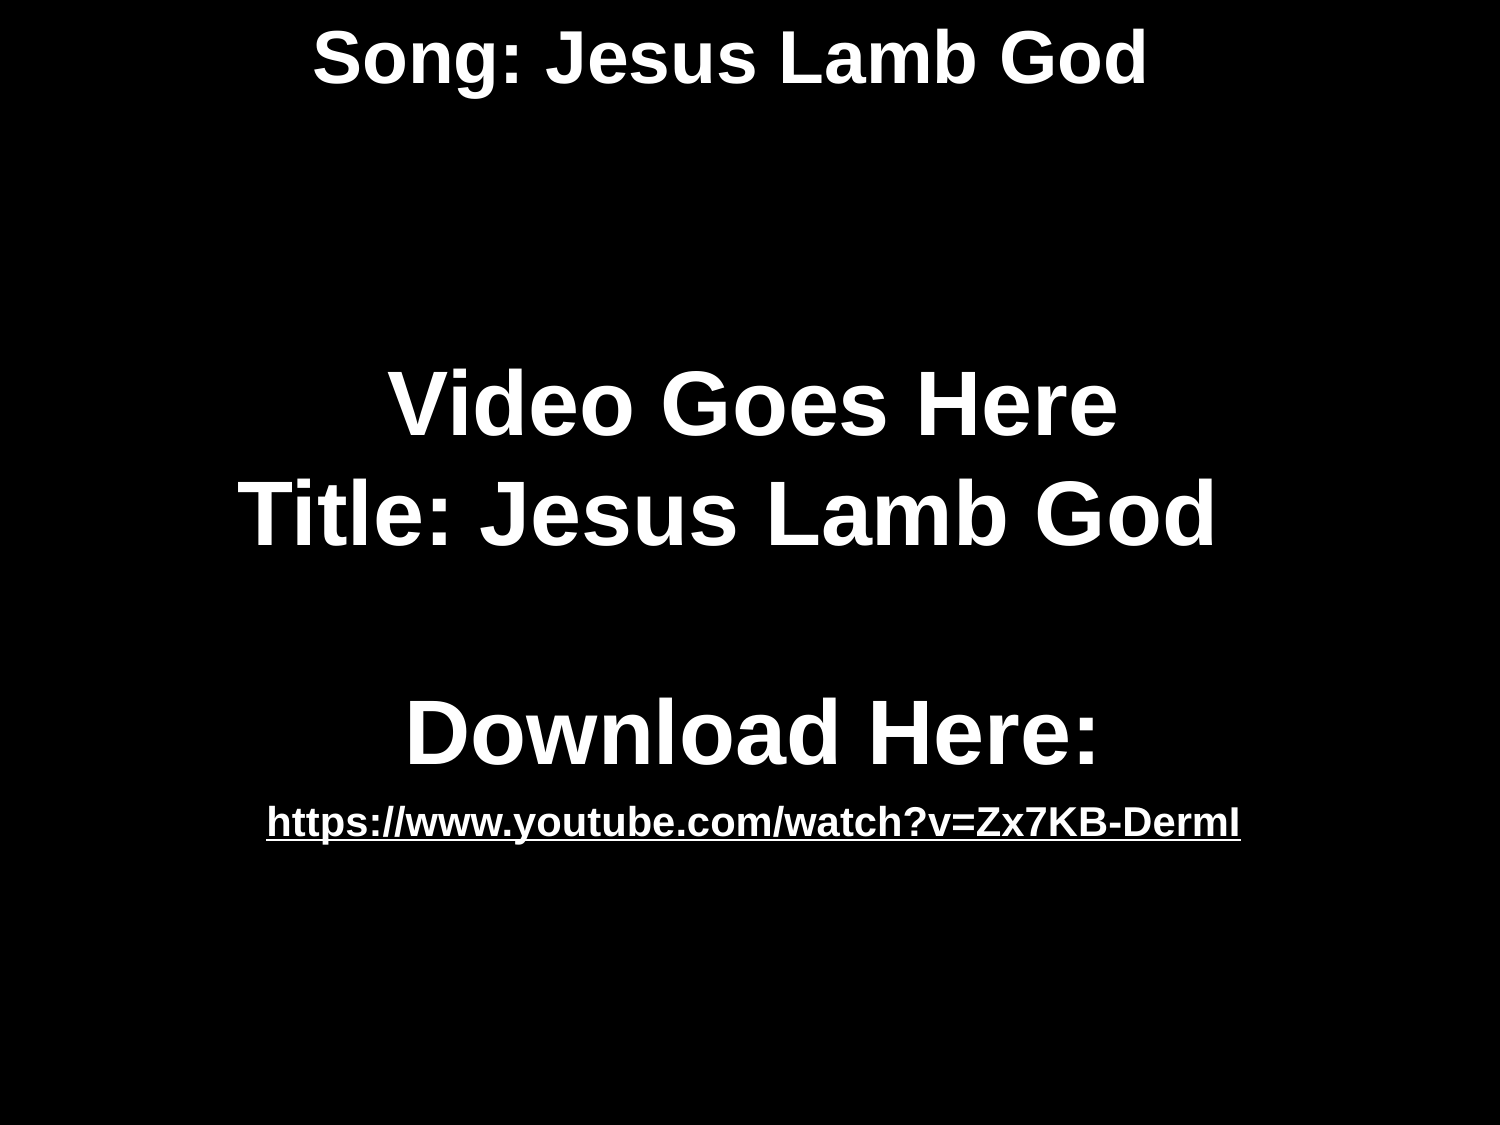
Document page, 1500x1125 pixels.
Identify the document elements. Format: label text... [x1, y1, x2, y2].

title Song: Jesus Lamb God [0, 0, 1495, 113]
list Video Goes Here Title: Jesus Lamb God Download Here: https://www.youtube.com/watch?v=Zx7KB-DermI [0, 200, 1500, 1125]
